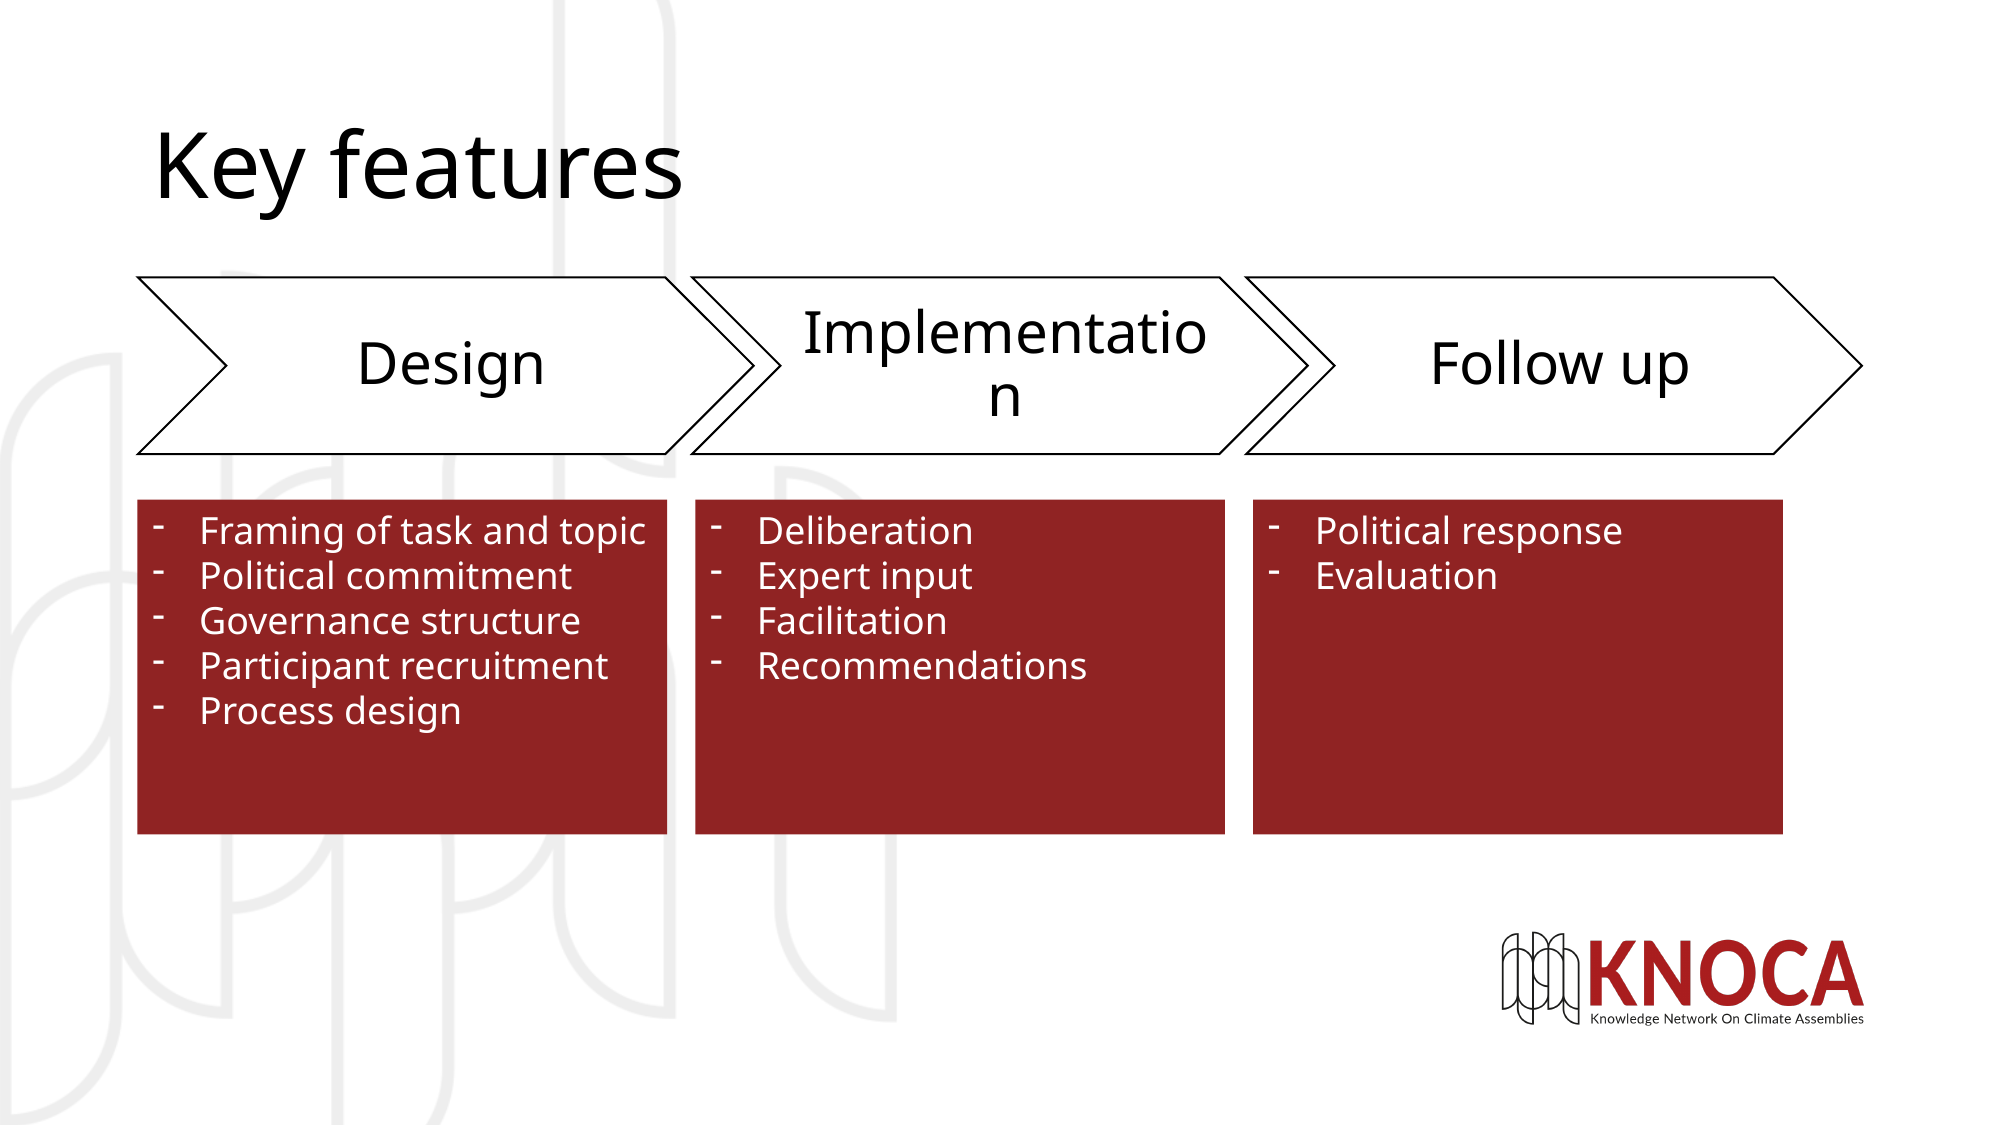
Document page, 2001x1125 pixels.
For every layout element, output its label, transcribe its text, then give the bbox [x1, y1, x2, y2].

text_box Political response Evaluation [1253, 499, 1783, 835]
title Key features [137, 59, 1863, 277]
text_box Deliberation Expert input Facilitation Recommendations [695, 499, 1225, 835]
picture [1479, 859, 1890, 1103]
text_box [137, 277, 1863, 455]
text_box Framing of task and topic Political commitment Governance structure Participant recruitment Process design [137, 499, 668, 835]
